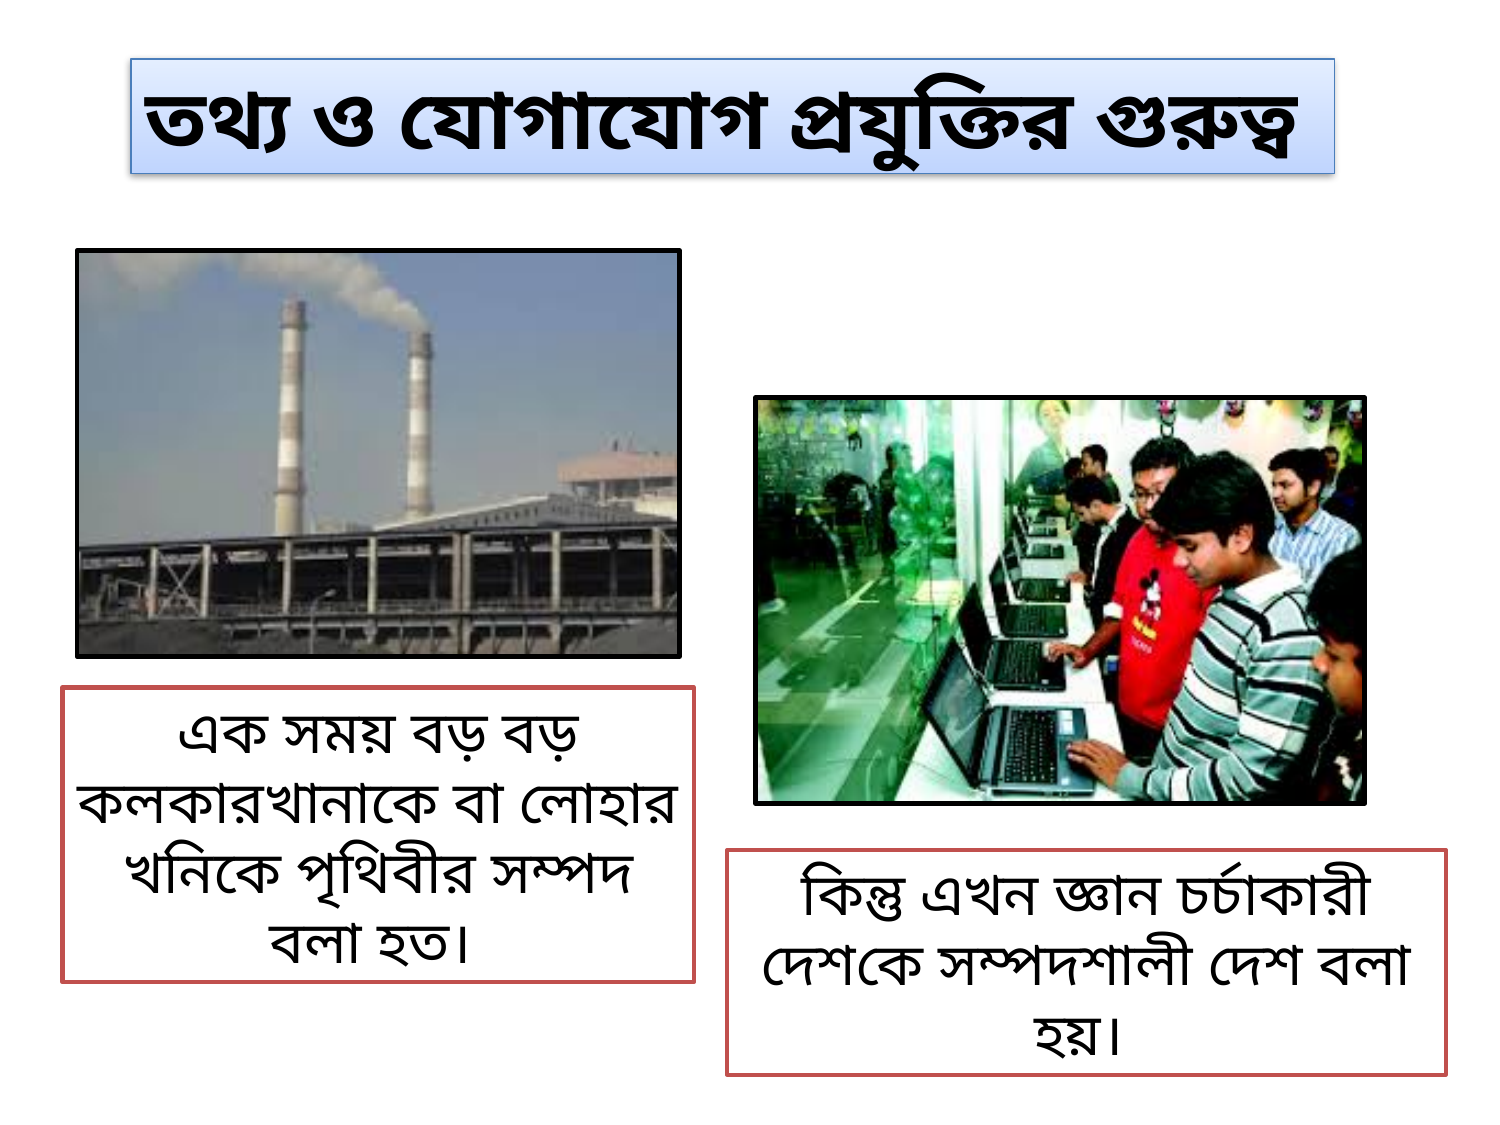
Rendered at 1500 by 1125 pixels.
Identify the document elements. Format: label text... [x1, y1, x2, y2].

text_box কিন্তু এখন জ্ঞান চর্চাকারী দেশকে সম্পদশালী দেশ বলা হয়। [725, 848, 1448, 1077]
picture [78, 252, 678, 655]
text_box তথ্য ও যোগাযোগ প্রযুক্তির গুরুত্ব [130, 58, 1335, 174]
picture [757, 399, 1363, 802]
text_box এক সময় বড় বড় কলকারখানাকে বা লোহার খনিকে পৃথিবীর সম্পদ বলা হত। [60, 685, 696, 984]
